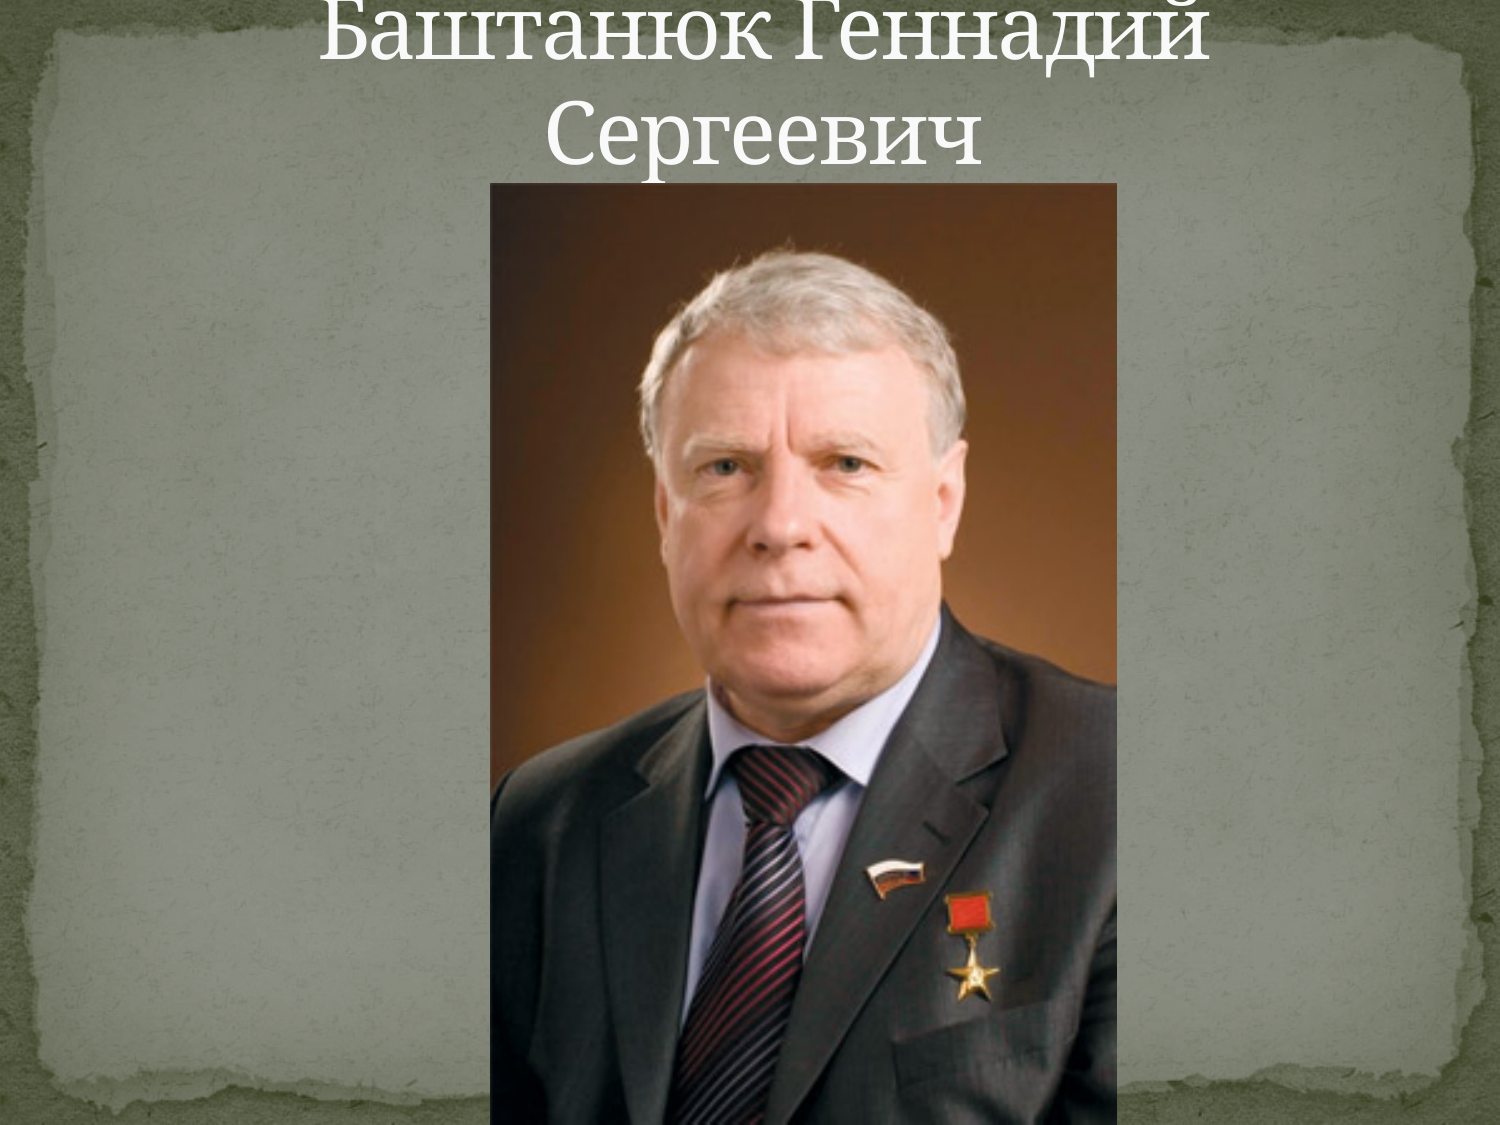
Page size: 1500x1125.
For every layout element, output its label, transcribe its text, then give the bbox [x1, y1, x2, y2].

picture [490, 183, 1117, 1125]
title Баштанюк Геннадий Сергеевич [88, 42, 1439, 190]
